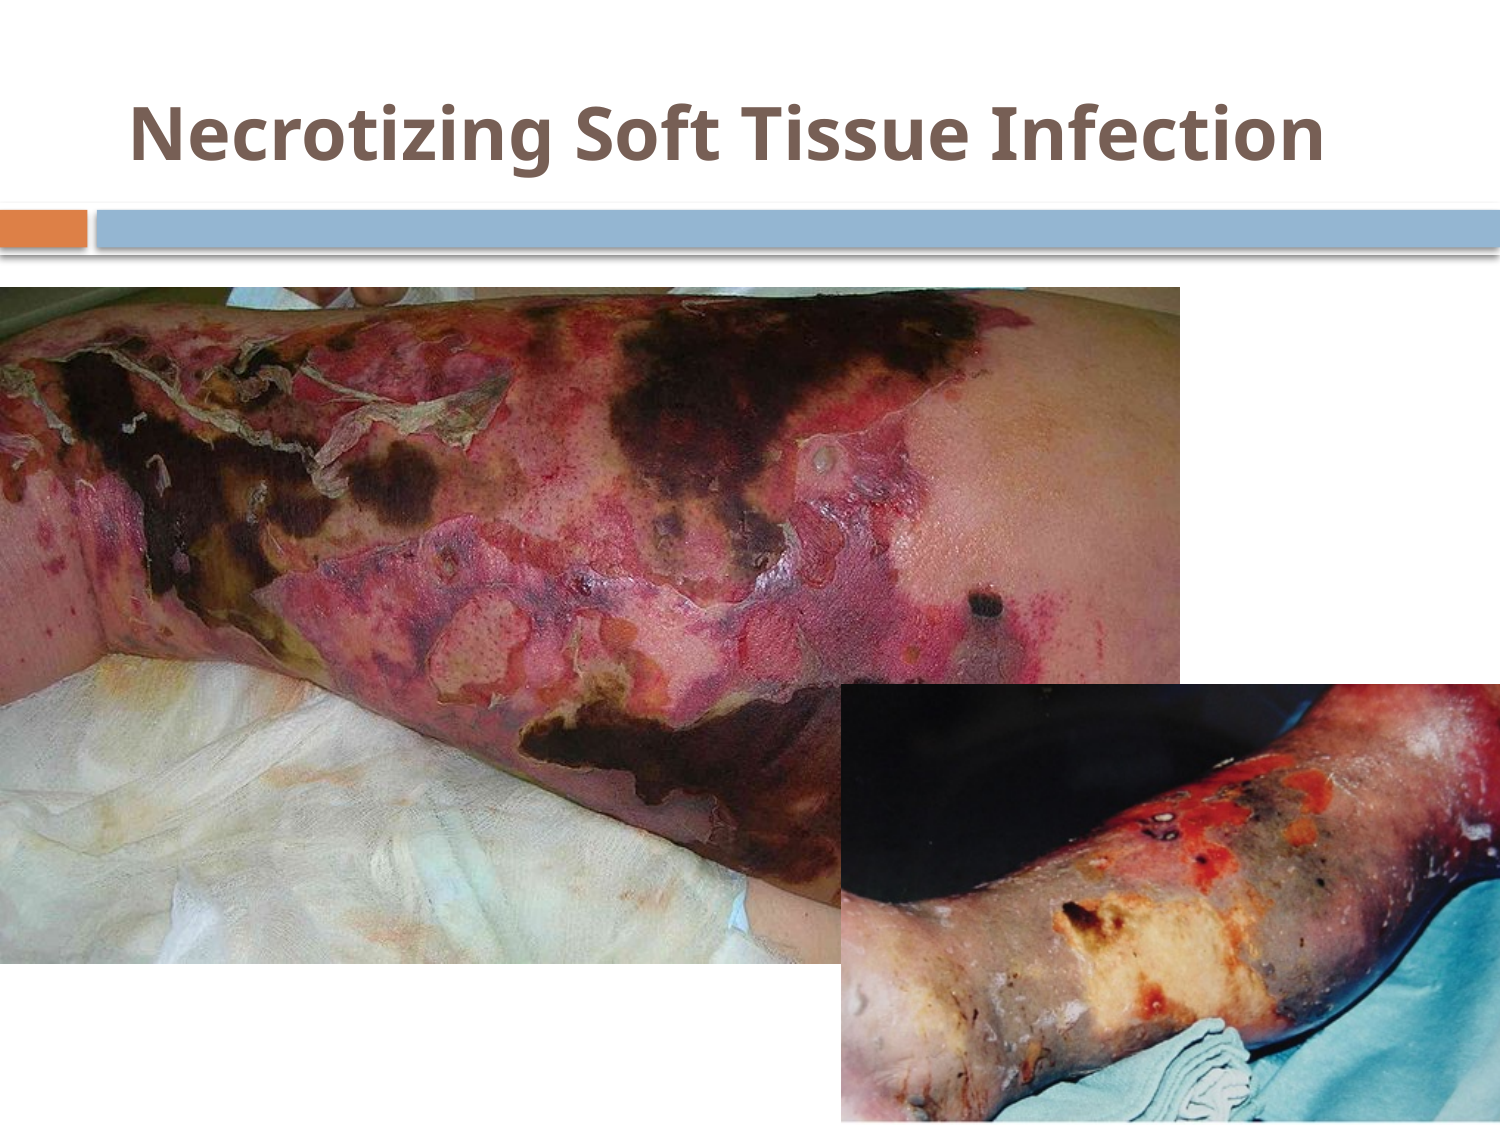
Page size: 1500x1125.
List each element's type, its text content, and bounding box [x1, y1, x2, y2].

title Necrotizing Soft Tissue Infection [112, 37, 1388, 226]
picture [0, 287, 1500, 1125]
